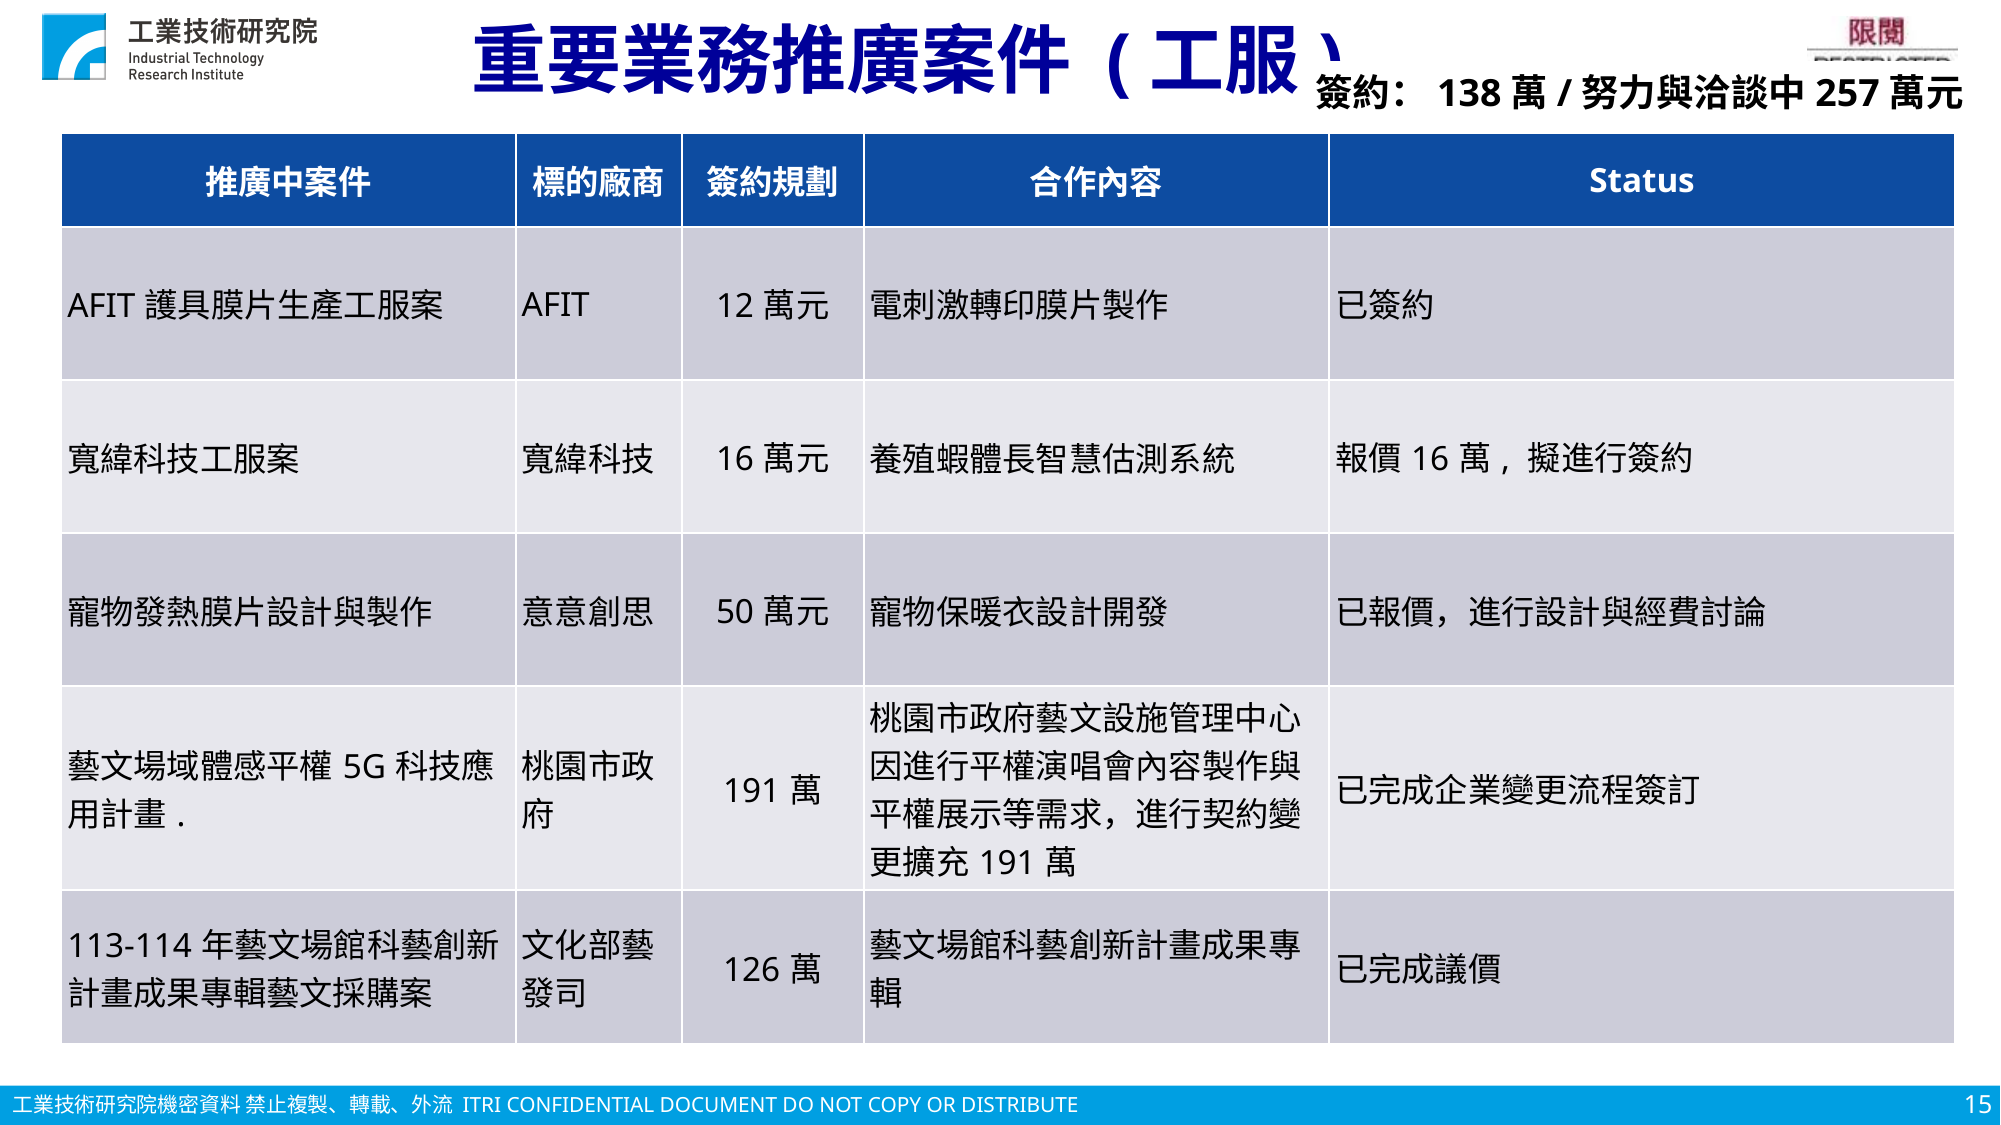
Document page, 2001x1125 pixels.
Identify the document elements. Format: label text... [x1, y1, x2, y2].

table_cell 已完成議價 [1330, 891, 1954, 1043]
table_cell 藝文場館科藝創新計畫成果專輯 [865, 891, 1328, 1043]
picture [1807, 16, 1958, 61]
table_cell 意意創思 [517, 534, 681, 685]
table_cell 113-114年藝文場館科藝創新計畫成果專輯藝文採購案 [62, 891, 515, 1043]
table_cell 桃園市政府 [517, 687, 681, 889]
table_cell 報價16萬, 擬進行簽約 [1330, 381, 1954, 532]
text_box 簽約：138萬/努力與洽談中257萬元 [1308, 61, 1972, 122]
table_header 推廣中案件 [62, 134, 515, 226]
table_header 標的廠商 [517, 134, 681, 226]
slide_number 15 [1954, 1082, 2000, 1125]
table_cell 桃園市政府藝文設施管理中心因進行平權演唱會內容製作與平權展示等需求，進行契約變更擴充191萬 [865, 687, 1328, 889]
table_cell 已報價，進行設計與經費討論 [1330, 534, 1954, 685]
table_cell 寵物發熱膜片設計與製作 [62, 534, 515, 685]
picture [42, 13, 220, 80]
table_cell 電刺激轉印膜片製作 [865, 228, 1328, 379]
table_cell 已完成企業變更流程簽訂 [1330, 687, 1954, 889]
table_cell AFIT護具膜片生產工服案 [62, 228, 515, 379]
table_cell 50萬元 [683, 534, 863, 685]
table_cell 191萬 [683, 687, 863, 889]
table_cell 寬緯科技工服案 [62, 381, 515, 532]
table_cell AFIT [517, 228, 681, 379]
table_header 合作內容 [865, 134, 1328, 226]
table_header 簽約規劃 [683, 134, 863, 226]
title 重要業務推廣案件 (工服) [220, 4, 1595, 132]
table_cell 16萬元 [683, 381, 863, 532]
table_cell 12萬元 [683, 228, 863, 379]
table_cell 文化部藝發司 [517, 891, 681, 1043]
table_cell 126萬 [683, 891, 863, 1043]
table_cell 寬緯科技 [517, 381, 681, 532]
table_cell 藝文場域體感平權5G科技應用計畫. [62, 687, 515, 889]
table_cell 寵物保暖衣設計開發 [865, 534, 1328, 685]
table_header Status [1330, 134, 1954, 226]
table_cell 養殖蝦體長智慧估測系統 [865, 381, 1328, 532]
table_cell 已簽約 [1330, 228, 1954, 379]
